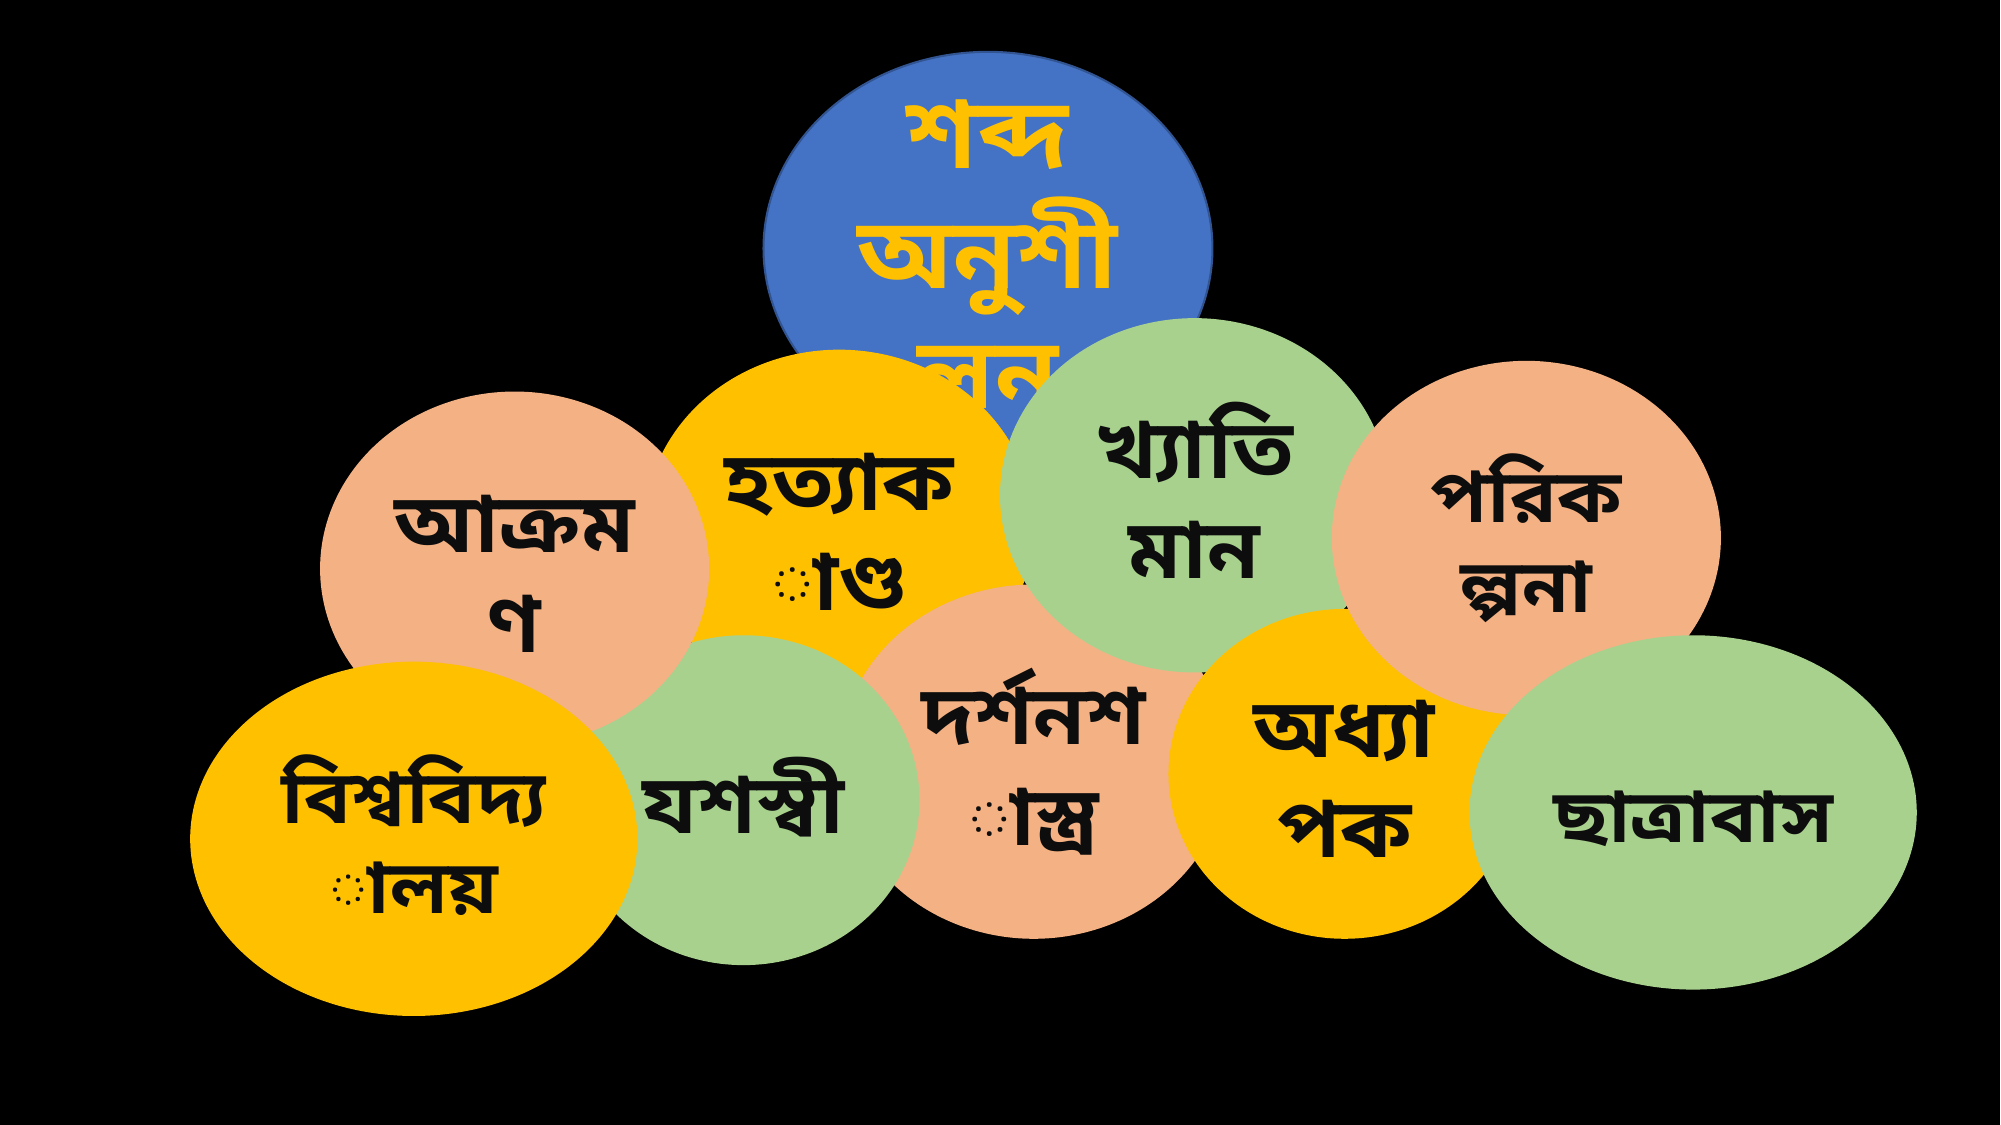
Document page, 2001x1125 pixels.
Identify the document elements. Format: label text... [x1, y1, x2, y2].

text_box অধ্যাপক [1167, 607, 1503, 940]
text_box ছাত্রাবাস [1468, 634, 1918, 991]
text_box খ্যাতিমান [998, 317, 1375, 674]
text_box হত্যাকাণ্ড [662, 348, 1023, 676]
text_box পরিকল্পনা [1330, 359, 1722, 716]
text_box আক্রমণ [319, 390, 711, 732]
text_box যশস্বী [595, 634, 921, 967]
text_box দর্শনশাস্ত্র [862, 583, 1202, 940]
text_box শব্দ অনুশীলন [762, 50, 1214, 436]
text_box বিশ্ববিদ্যালয় [189, 660, 639, 1018]
